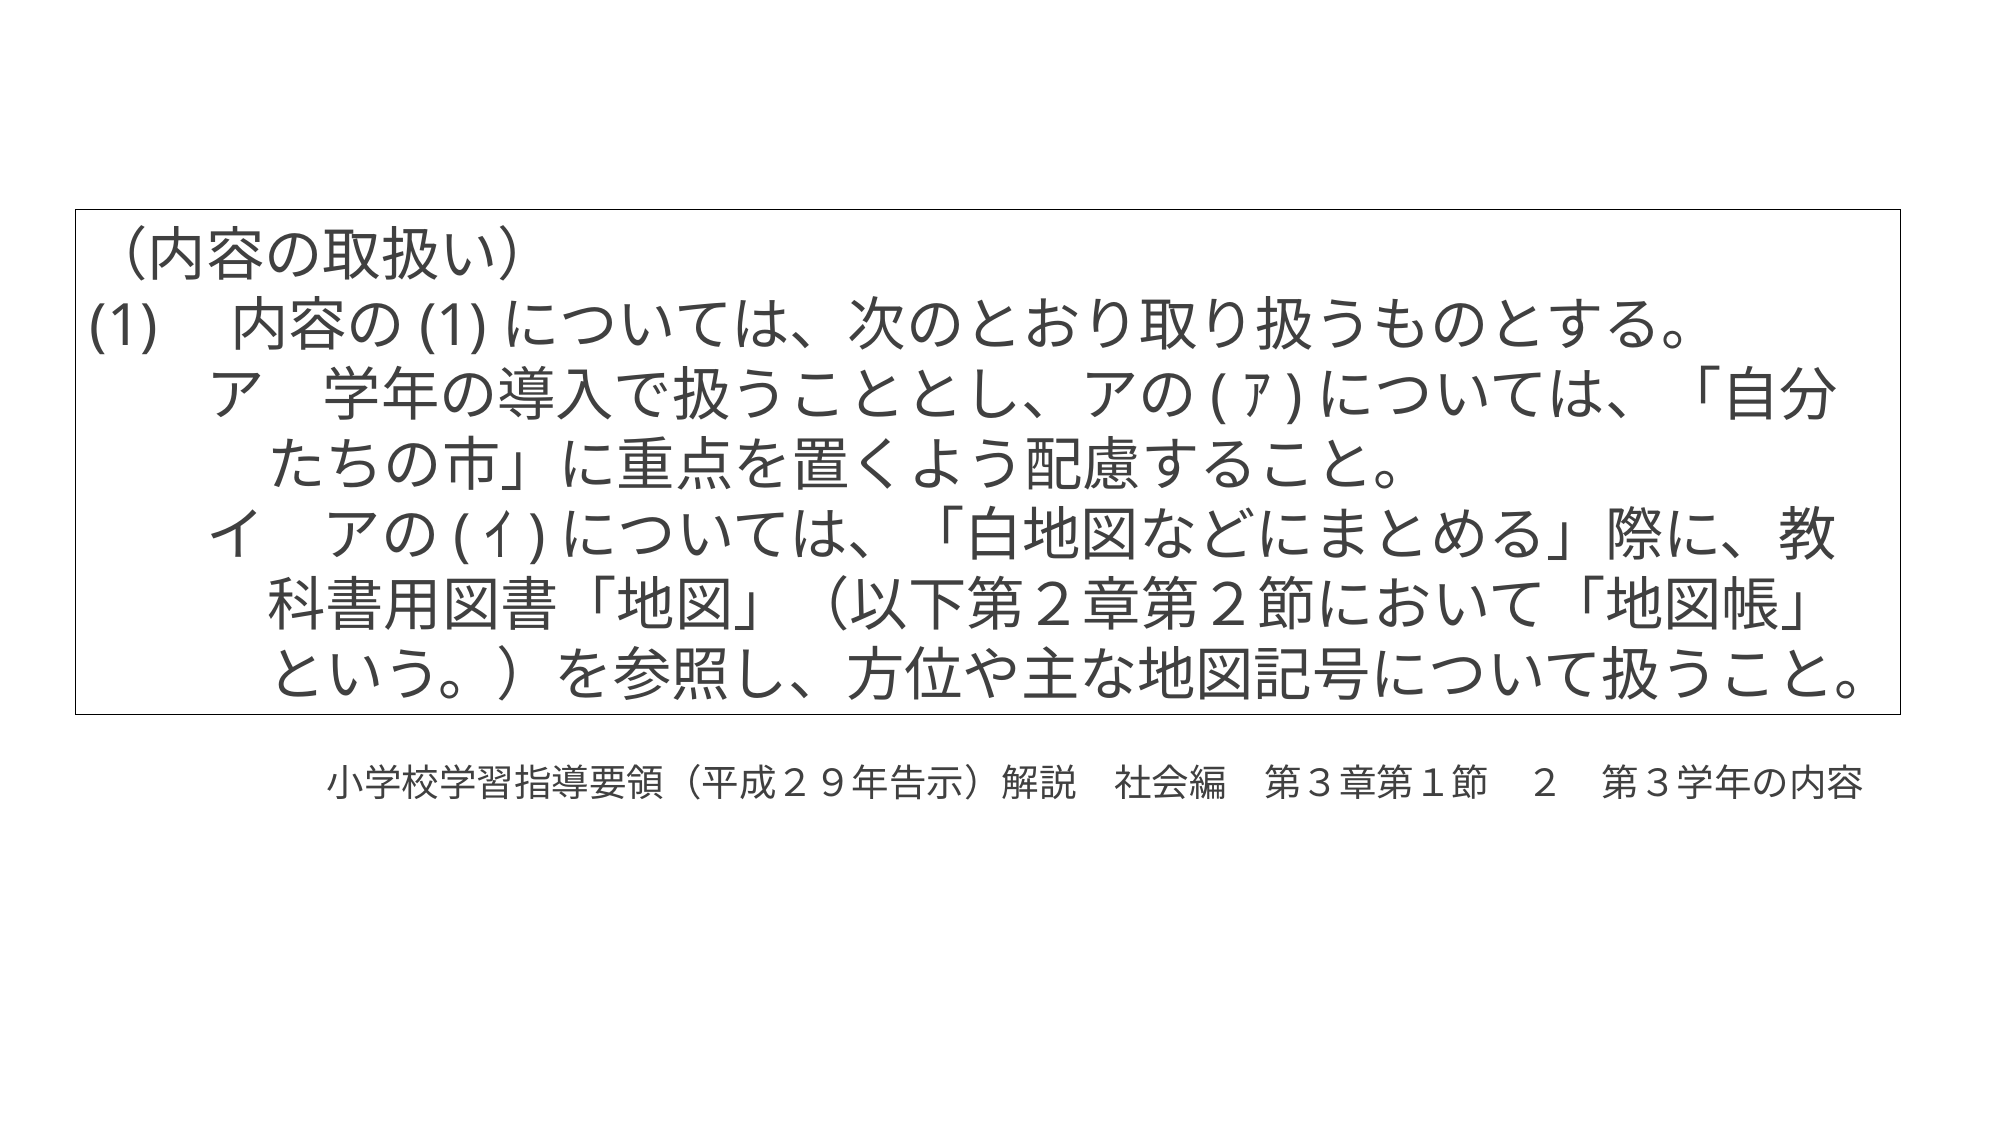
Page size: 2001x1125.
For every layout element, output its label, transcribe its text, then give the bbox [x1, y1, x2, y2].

text_box 小学校学習指導要領（平成２９年告示）解説 社会編 第３章第１節 ２ 第３学年の内容 [312, 751, 1901, 812]
text_box （内容の取扱い） (1) 内容の(1)については、次のとおり取り扱うものとする。 ア 学年の導入で扱うこととし、アの(ｱ)については、「自分たちの市」に重点を置くよう配慮すること。 イ アの(ｲ)については、「白地図などにまとめる」際に、教科書用図書「地図」（以下第２章第２節において「地図帳」という。）を参照し、方位や主な地図記号について扱うこと。 [75, 209, 1901, 715]
